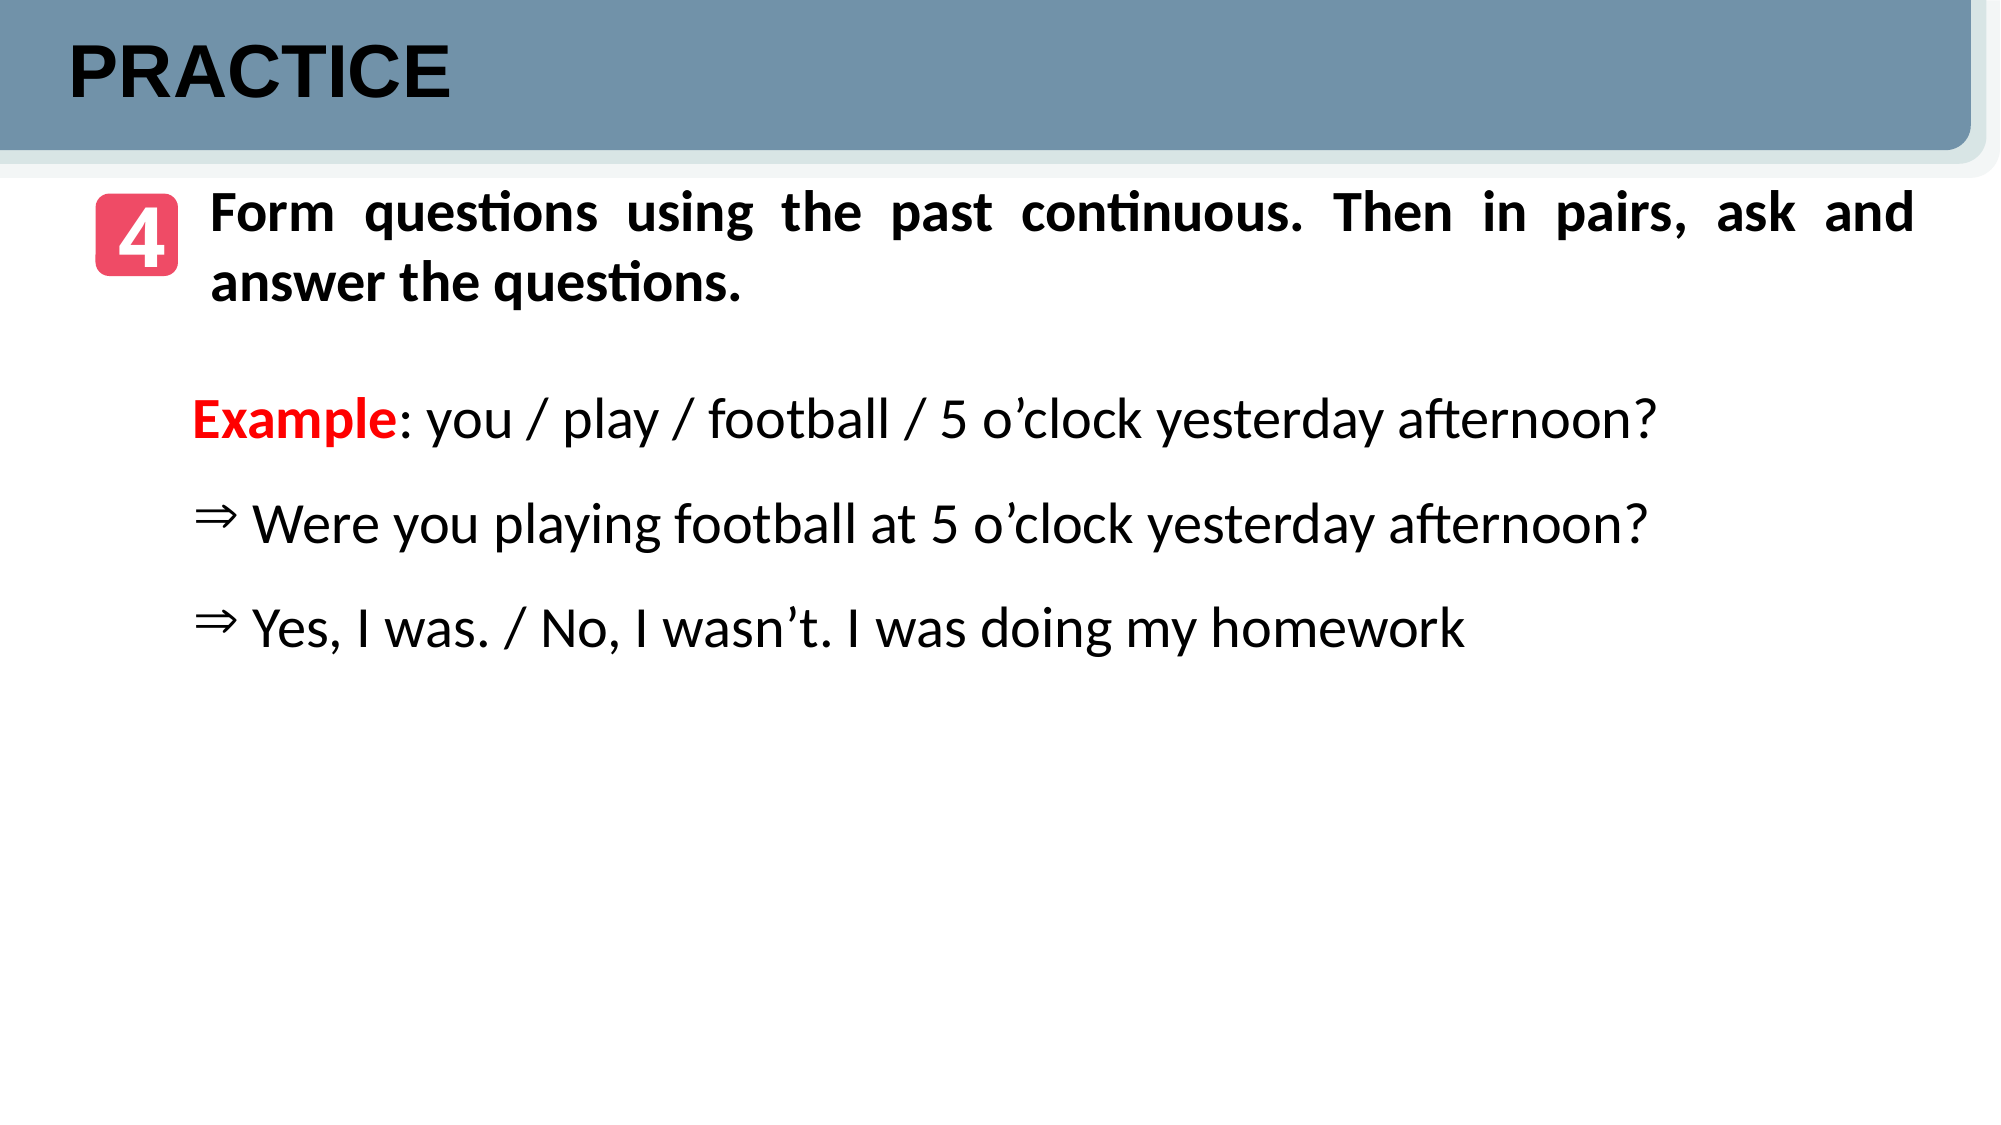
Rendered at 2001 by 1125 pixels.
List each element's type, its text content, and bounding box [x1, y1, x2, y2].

text_box Example: you / play / football / 5 o’clock yesterday afternoon? Were you playing football at 5 o’clock yesterday afternoon? Yes, I was. / No, I wasn’t. I was doing my homework [178, 337, 1931, 667]
text_box 4 [104, 178, 170, 292]
text_box [94, 193, 104, 276]
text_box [0, 0, 2000, 178]
text_box Form questions using the past continuous. Then in pairs, ask and answer the questions. [195, 178, 1931, 320]
text_box [170, 193, 180, 276]
